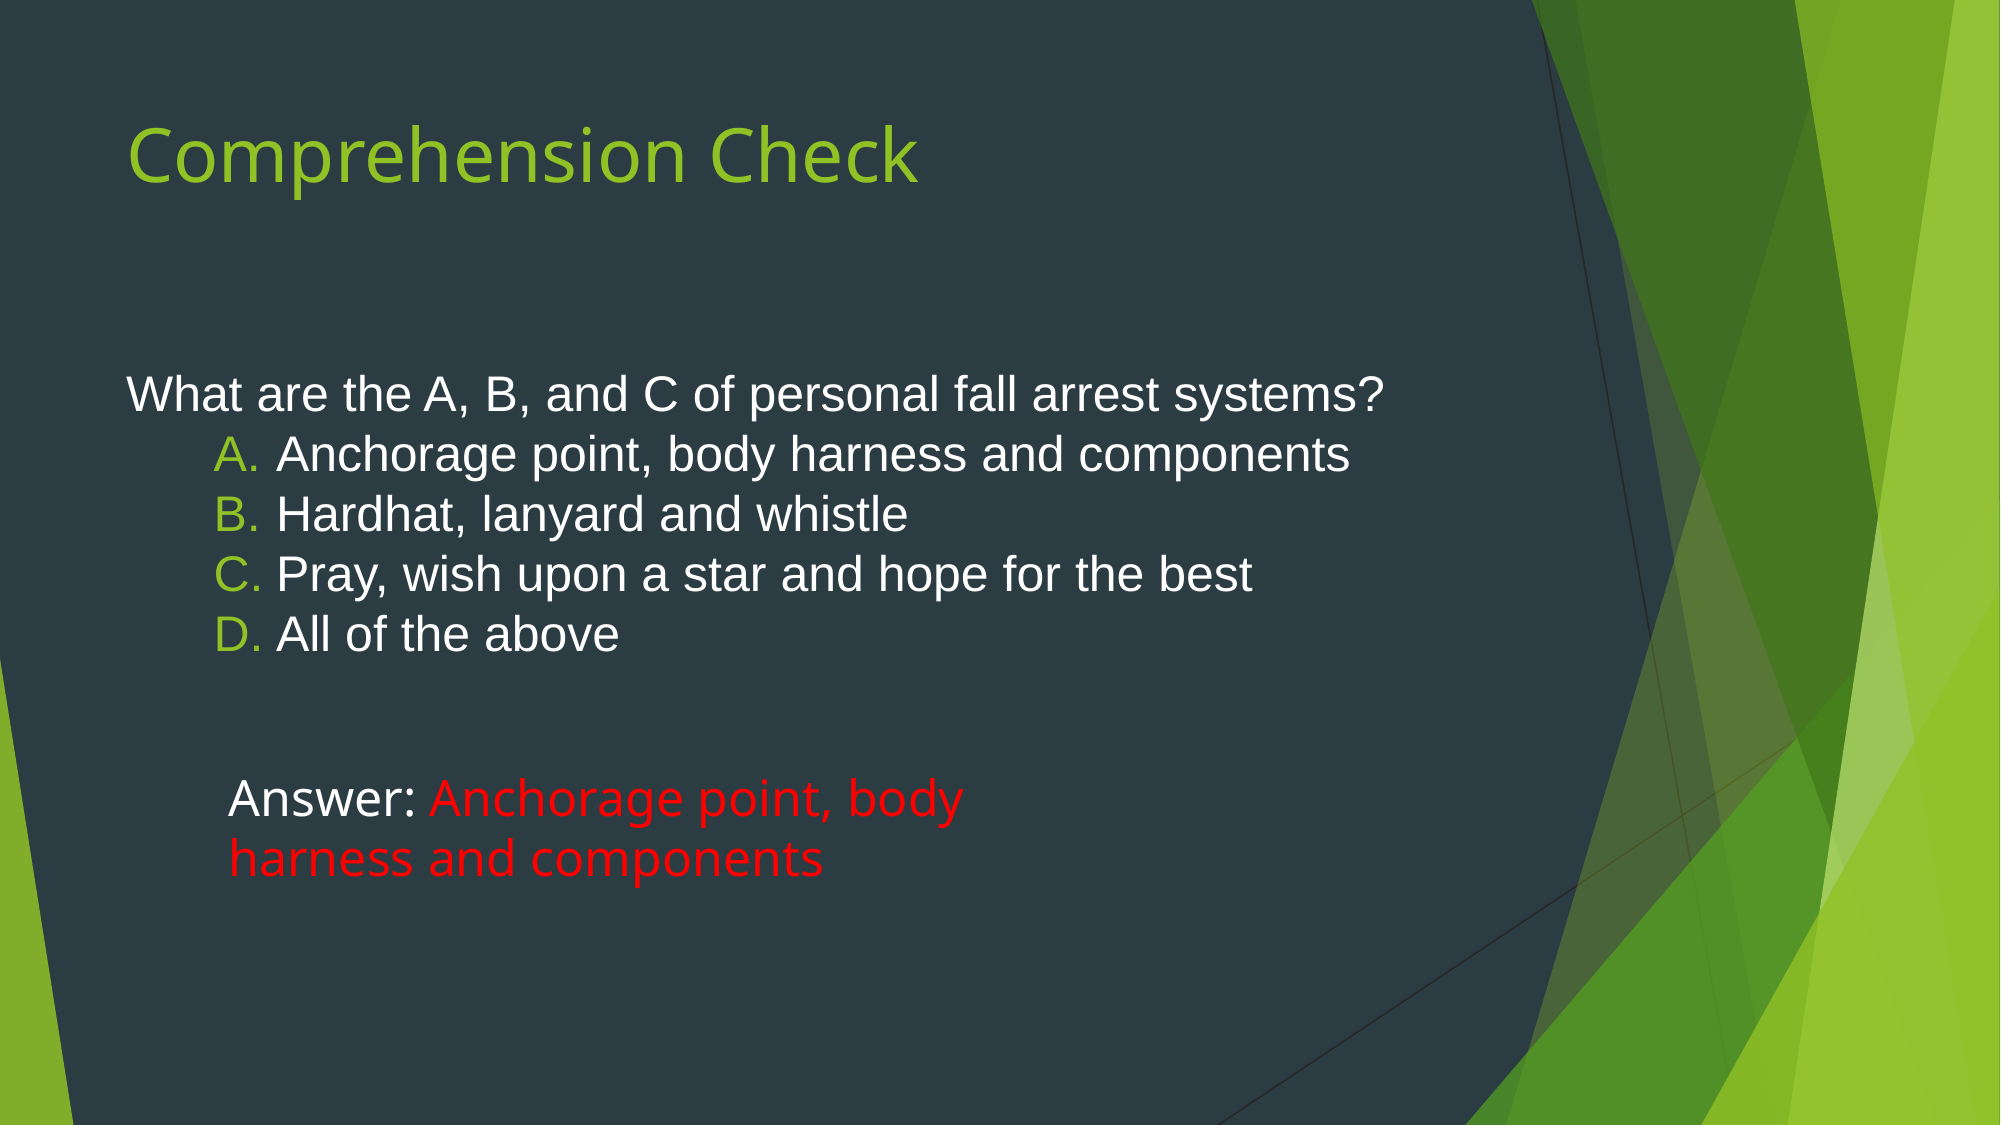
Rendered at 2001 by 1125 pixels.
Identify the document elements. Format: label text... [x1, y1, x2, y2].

list What are the A, B, and C of personal fall arrest systems? Anchorage point, body harness and components Hardhat, lanyard and whistle Pray, wish upon a star and hope for the best All of the above [111, 354, 1522, 992]
title Comprehension Check [111, 99, 1522, 317]
text_box Answer: Anchorage point, body harness and components [213, 751, 1091, 925]
